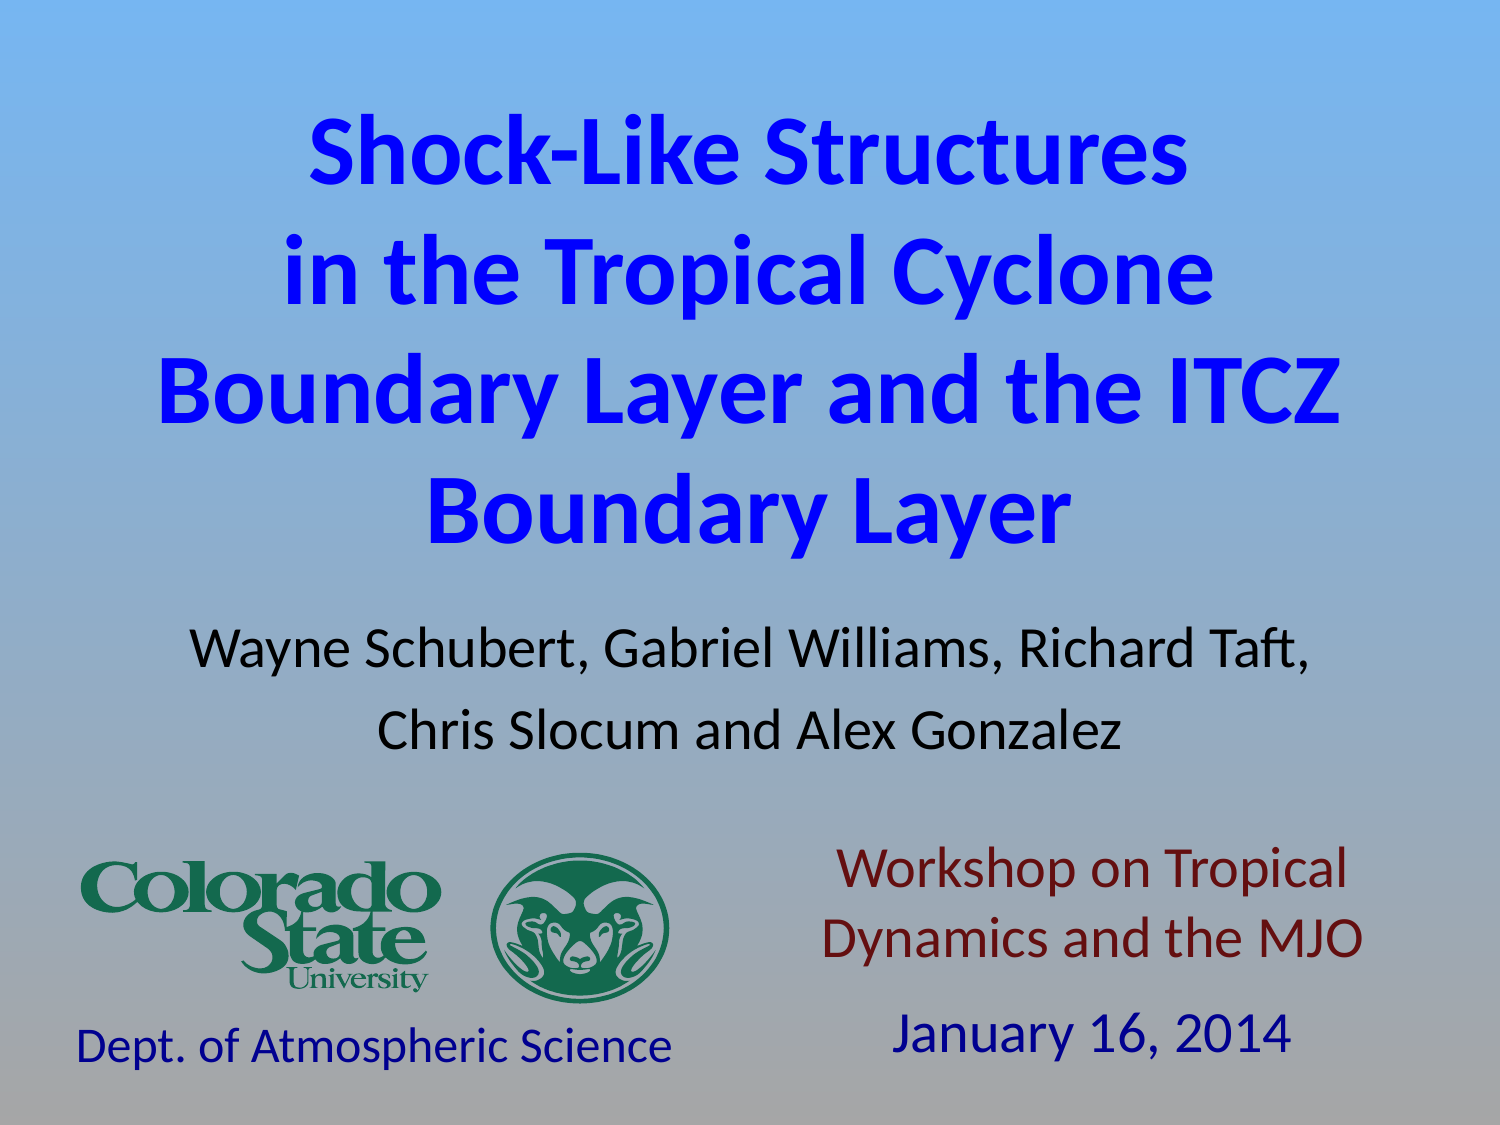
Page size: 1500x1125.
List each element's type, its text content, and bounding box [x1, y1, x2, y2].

title Shock-Like Structures in the Tropical Cyclone Boundary Layer and the ITCZ Boundary Layer [65, 68, 1434, 580]
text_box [80, 852, 670, 1004]
text_box Workshop on Tropical Dynamics and the MJO January 16, 2014 [711, 821, 1474, 1102]
text_box Dept. of Atmospheric Science [17, 1005, 731, 1125]
text_box Wayne Schubert, Gabriel Williams, Richard Taft, Chris Slocum and Alex Gonzalez [115, 601, 1385, 755]
